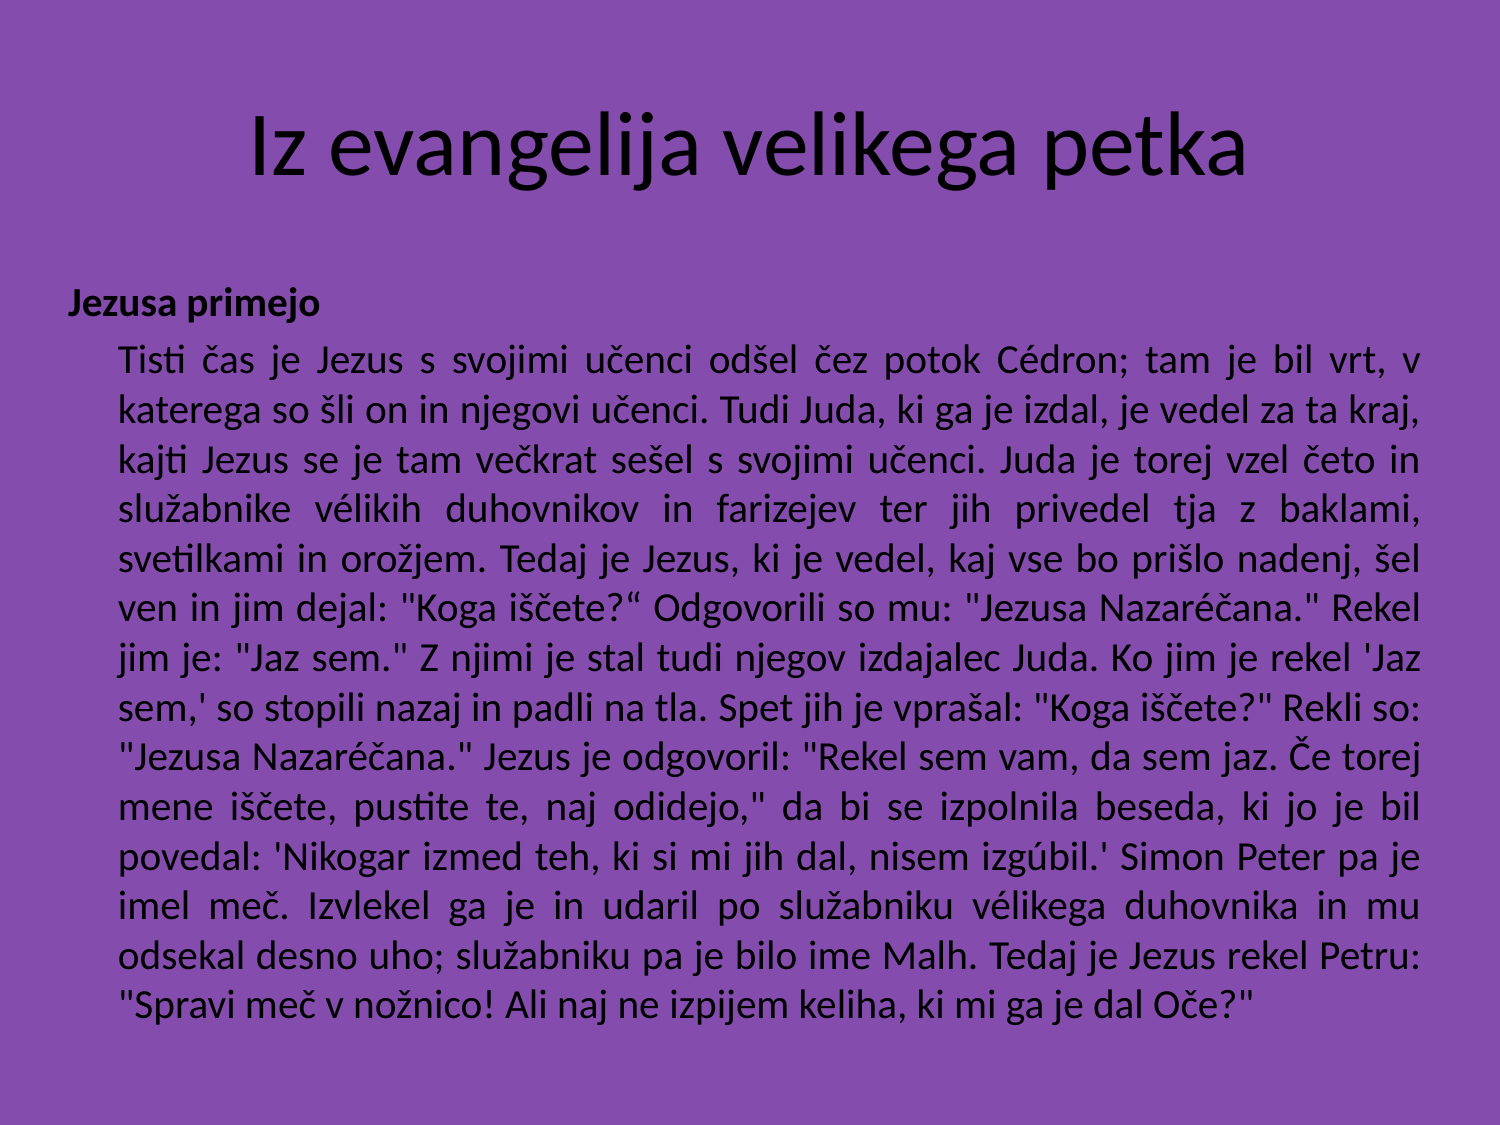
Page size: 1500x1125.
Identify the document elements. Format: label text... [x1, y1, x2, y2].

title Iz evangelija velikega petka [75, 45, 1425, 233]
list Jezusa primejo Tisti čas je Jezus s svojimi učenci odšel čez potok Cédron; tam je bil vrt, v katerega so šli on in njegovi učenci. Tudi Juda, ki ga je izdal, je vedel za ta kraj, kajti Jezus se je tam večkrat sešel s svojimi učenci. Juda je torej vzel četo in služabnike vélikih duhovnikov in farizejev ter jih privedel tja z baklami, svetilkami in orožjem. Tedaj je Jezus, ki je vedel, kaj vse bo prišlo nadenj, šel ven in jim dejal: "Koga iščete?“ Odgovorili so mu: "Jezusa Nazaréčana." Rekel jim je: "Jaz sem." Z njimi je stal tudi njegov izdajalec Juda. Ko jim je rekel 'Jaz sem,' so stopili nazaj in padli na tla. Spet jih je vprašal: "Koga iščete?" Rekli so: "Jezusa Nazaréčana." Jezus je odgovoril: "Rekel sem vam, da sem jaz. Če torej mene iščete, pustite te, naj odidejo," da bi se izpolnila beseda, ki jo je bil povedal: 'Nikogar izmed teh, ki si mi jih dal, nisem izgúbil.' Simon Peter pa je imel meč. Izvlekel ga je in udaril po služabniku vélikega duhovnika in mu odsekal desno uho; služabniku pa je bilo ime Malh. Tedaj je Jezus rekel Petru: "Spravi meč v nožnico! Ali naj ne izpijem keliha, ki mi ga je dal Oče?" [53, 267, 1437, 1052]
